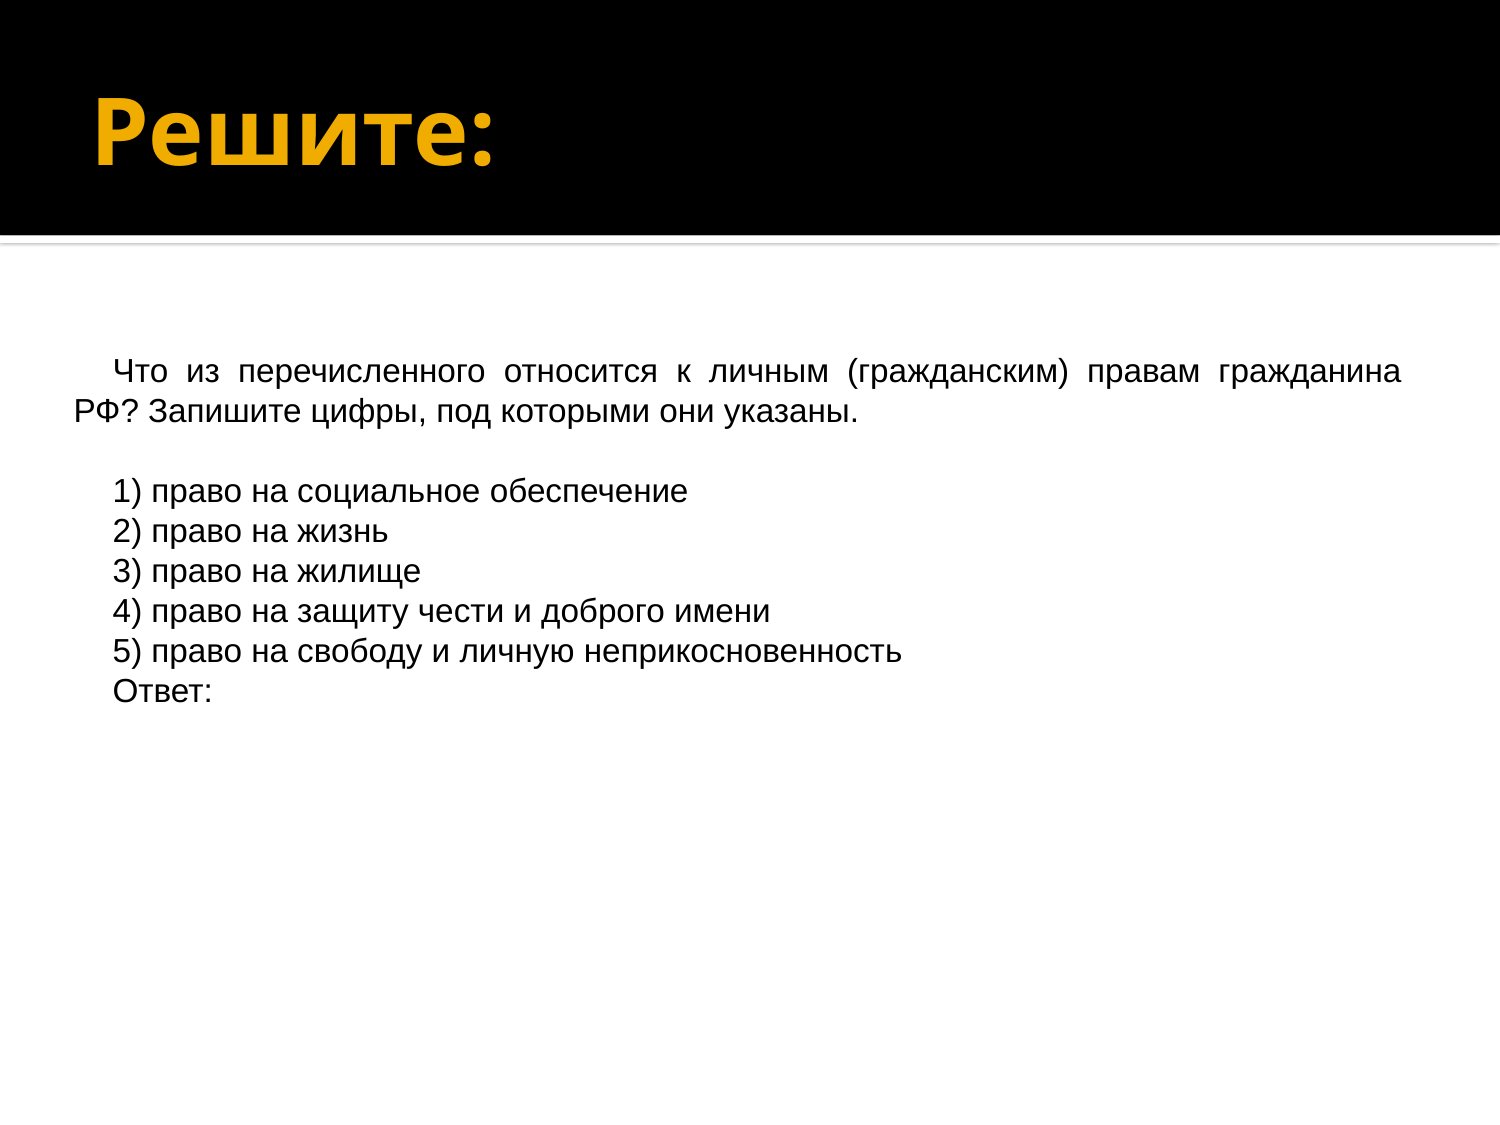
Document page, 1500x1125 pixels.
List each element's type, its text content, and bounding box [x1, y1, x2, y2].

text_box Что из перечисленного относится к личным (гражданским) правам гражданина РФ? Запишите цифры, под которыми они указаны. 1) право на социальное обеспечение 2) право на жизнь 3) право на жилище 4) право на защиту чести и доброго имени 5) право на свободу и личную неприкосновенность Ответ: [58, 342, 1418, 717]
title Решите: [75, 24, 1425, 231]
